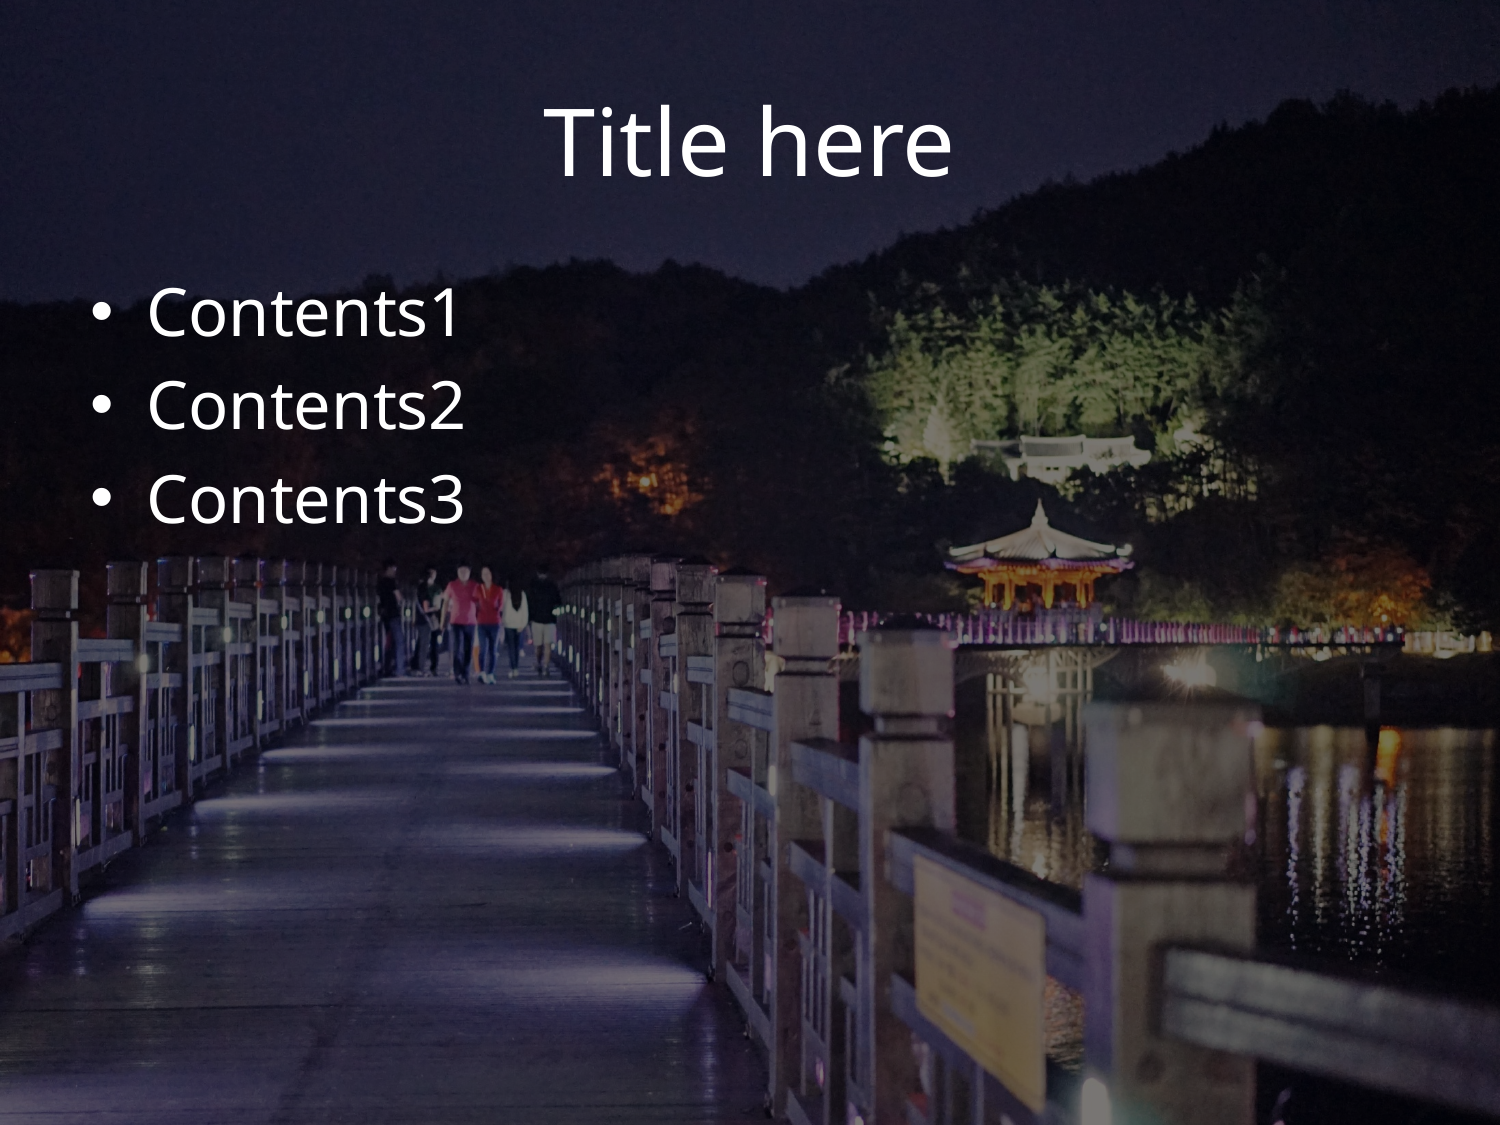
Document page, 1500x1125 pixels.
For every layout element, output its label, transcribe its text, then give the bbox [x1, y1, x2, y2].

text_box [0, 0, 1500, 1125]
title Title here [75, 45, 1425, 233]
list Contents1 Contents2 Contents3 [75, 262, 1425, 1005]
